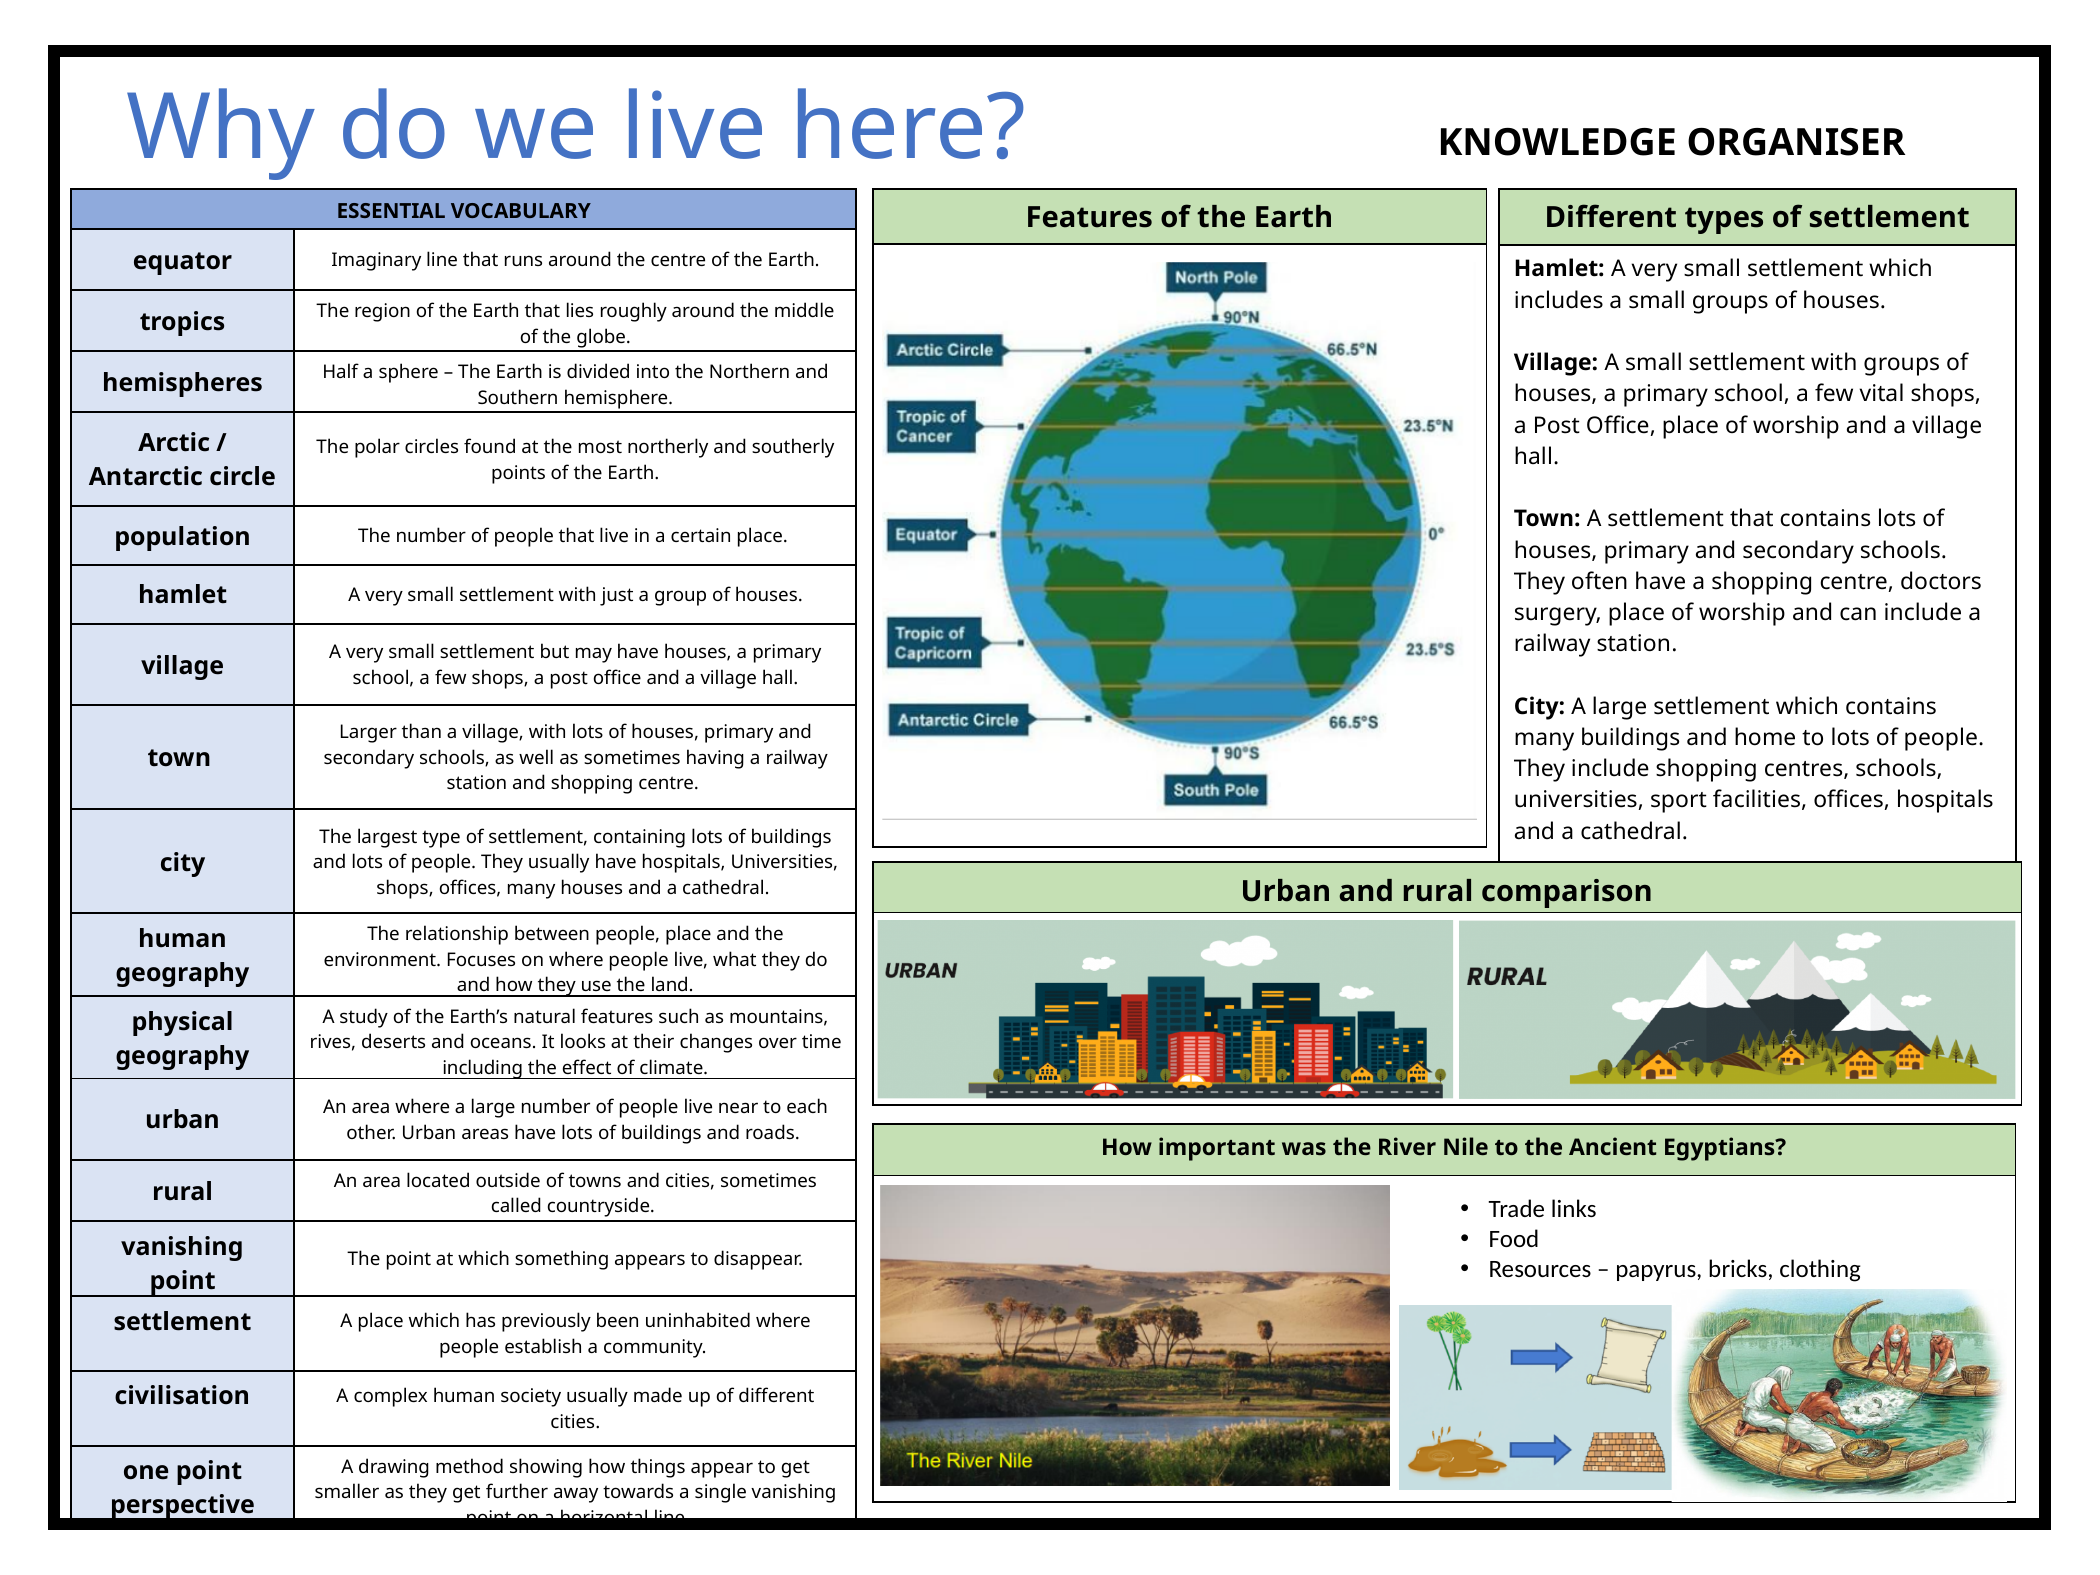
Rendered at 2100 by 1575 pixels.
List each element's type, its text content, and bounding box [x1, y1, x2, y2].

picture [1459, 920, 2016, 1099]
text_box [53, 50, 2047, 1525]
picture [878, 1185, 1390, 1486]
picture [882, 262, 1477, 820]
picture [877, 920, 1454, 1099]
text_box Trade links Food Resources – papyrus, bricks, clothing [1445, 1185, 1957, 1290]
table_header Urban and rural comparison [874, 863, 2021, 912]
table_cell [874, 913, 2021, 1104]
picture [1399, 1289, 2007, 1502]
